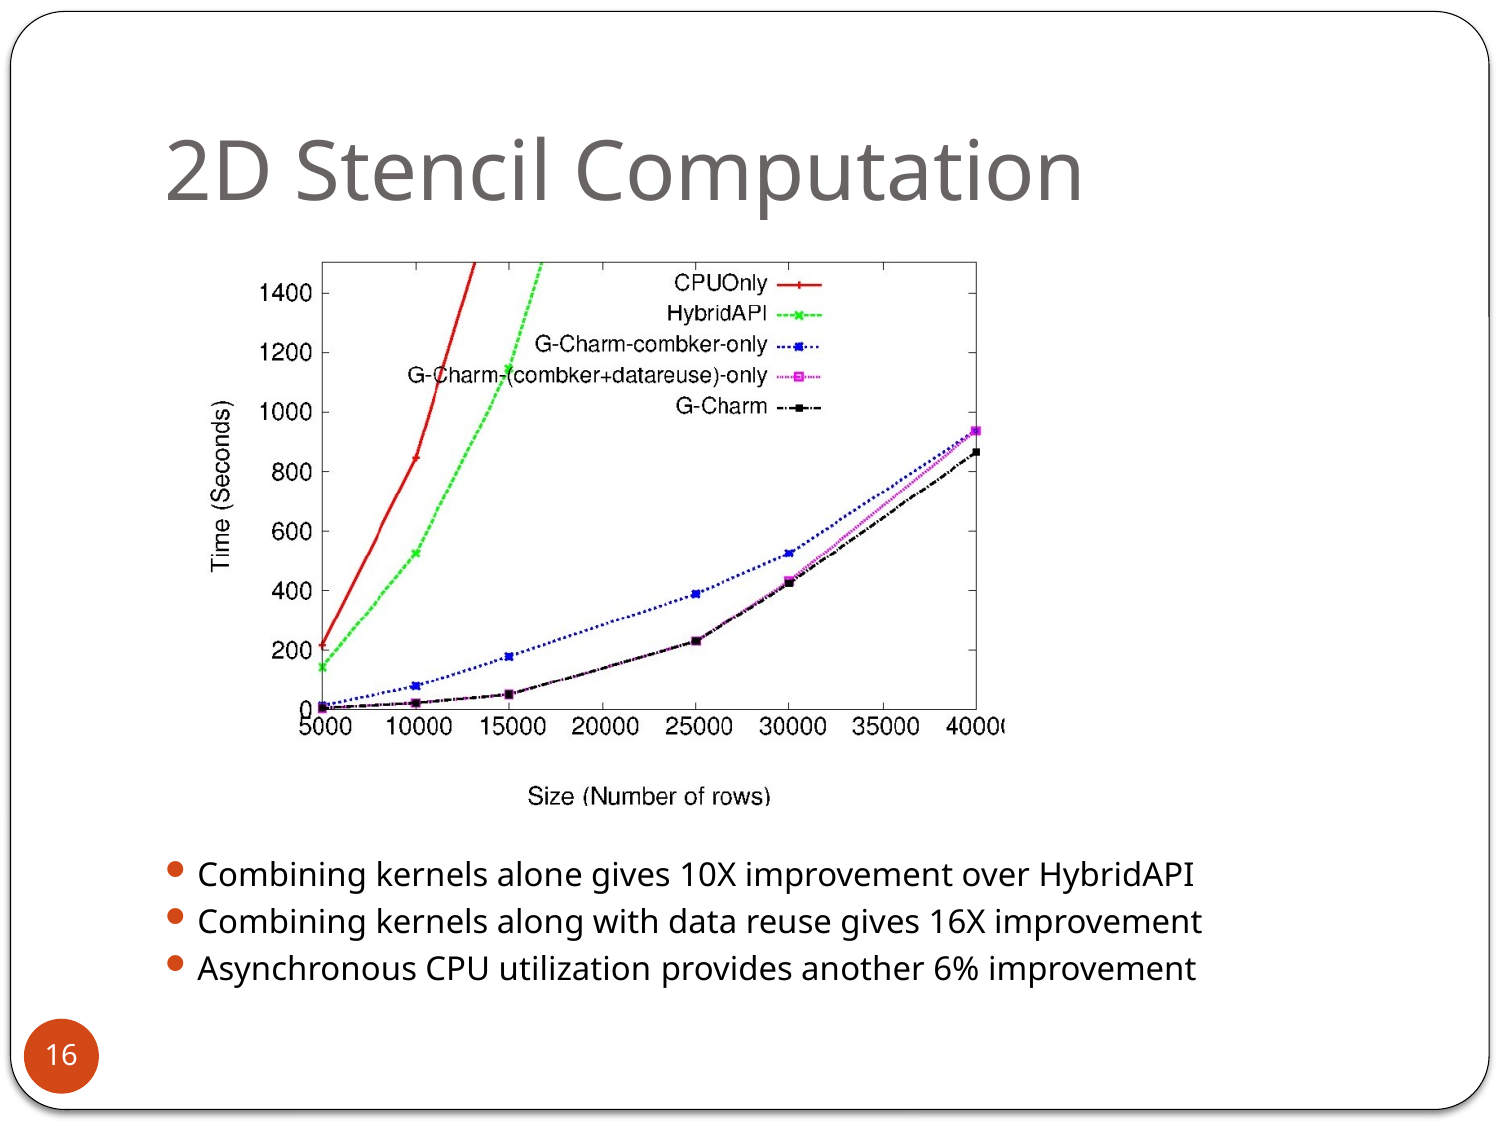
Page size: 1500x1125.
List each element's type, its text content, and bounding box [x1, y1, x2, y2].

list Combining kernels alone gives 10X improvement over HybridAPI Combining kernels along with data reuse gives 16X improvement Asynchronous CPU utilization provides another 6% improvement [150, 846, 1377, 1071]
title 2D Stencil Computation [150, 45, 1425, 233]
slide_number 16 [23, 1018, 99, 1094]
picture [206, 243, 1011, 807]
